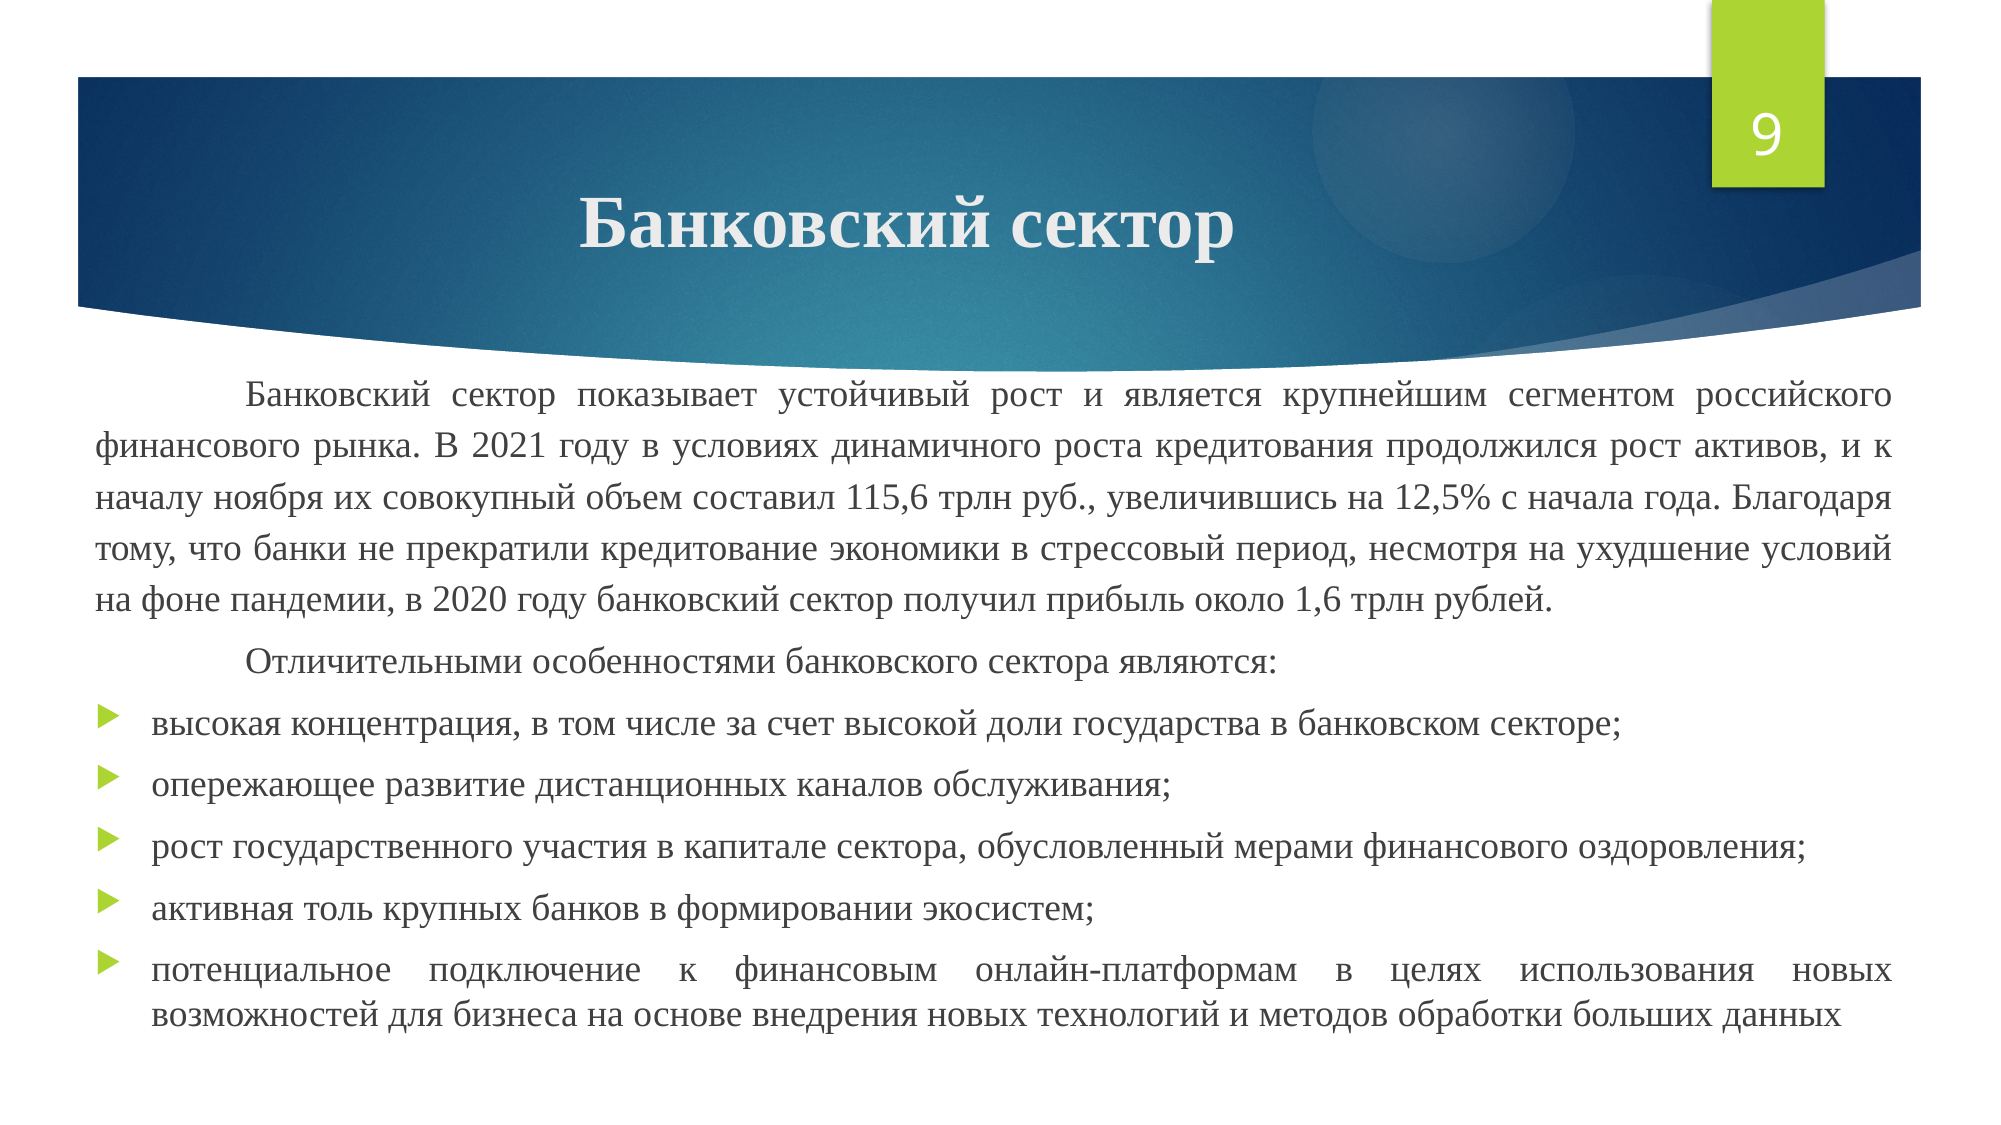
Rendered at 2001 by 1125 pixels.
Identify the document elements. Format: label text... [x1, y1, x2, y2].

list Банковский сектор показывает устойчивый рост и является крупнейшим сегментом российского финансового рынка. В 2021 году в условиях динамичного роста кредитования продолжился рост активов, и к началу ноября их совокупный объем составил 115,6 трлн руб., увеличившись на 12,5% с начала года. Благодаря тому, что банки не прекратили кредитование экономики в стрессовый период, несмотря на ухудшение условий на фоне пандемии, в 2020 году банковский сектор получил прибыль около 1,6 трлн рублей. Отличительными особенностями банковского сектора являются: высокая концентрация, в том числе за счет высокой доли государства в банковском секторе; опережающее развитие дистанционных каналов обслуживания; рост государственного участия в капитале сектора, обусловленный мерами финансового оздоровления; активная толь крупных банков в формировании экосистем; потенциальное подключение к финансовым онлайн-платформам в целях использования новых возможностей для бизнеса на основе внедрения новых технологий и методов обработки больших данных [80, 355, 1910, 1101]
title Банковский сектор [189, 159, 1627, 276]
slide_number 9 [1698, 48, 1836, 175]
